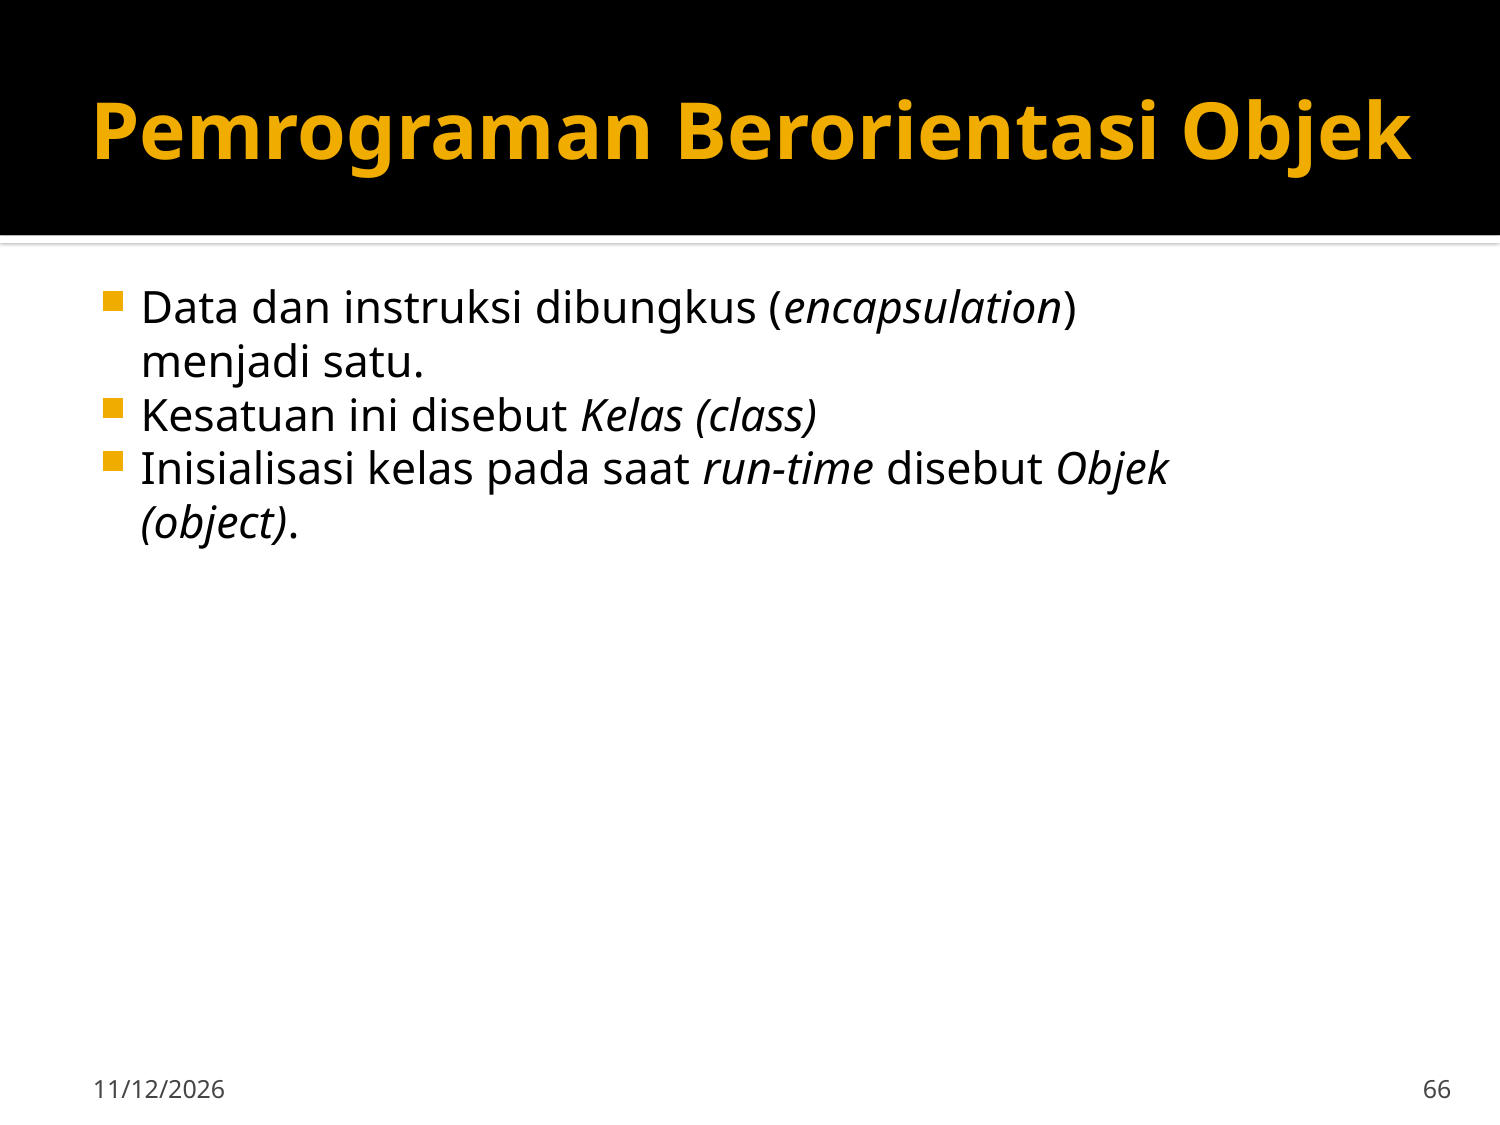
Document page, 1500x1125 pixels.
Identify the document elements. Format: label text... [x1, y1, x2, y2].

slide_number 15-Sep-19 [75, 1062, 425, 1108]
list Data dan instruksi dibungkus (encapsulation) menjadi satu. Kesatuan ini disebut Kelas (class) Inisialisasi kelas pada saat run-time disebut Objek (object). [75, 264, 1263, 613]
slide_number 66 [1345, 1062, 1467, 1108]
title Pemrograman Berorientasi Objek [75, 25, 1425, 231]
